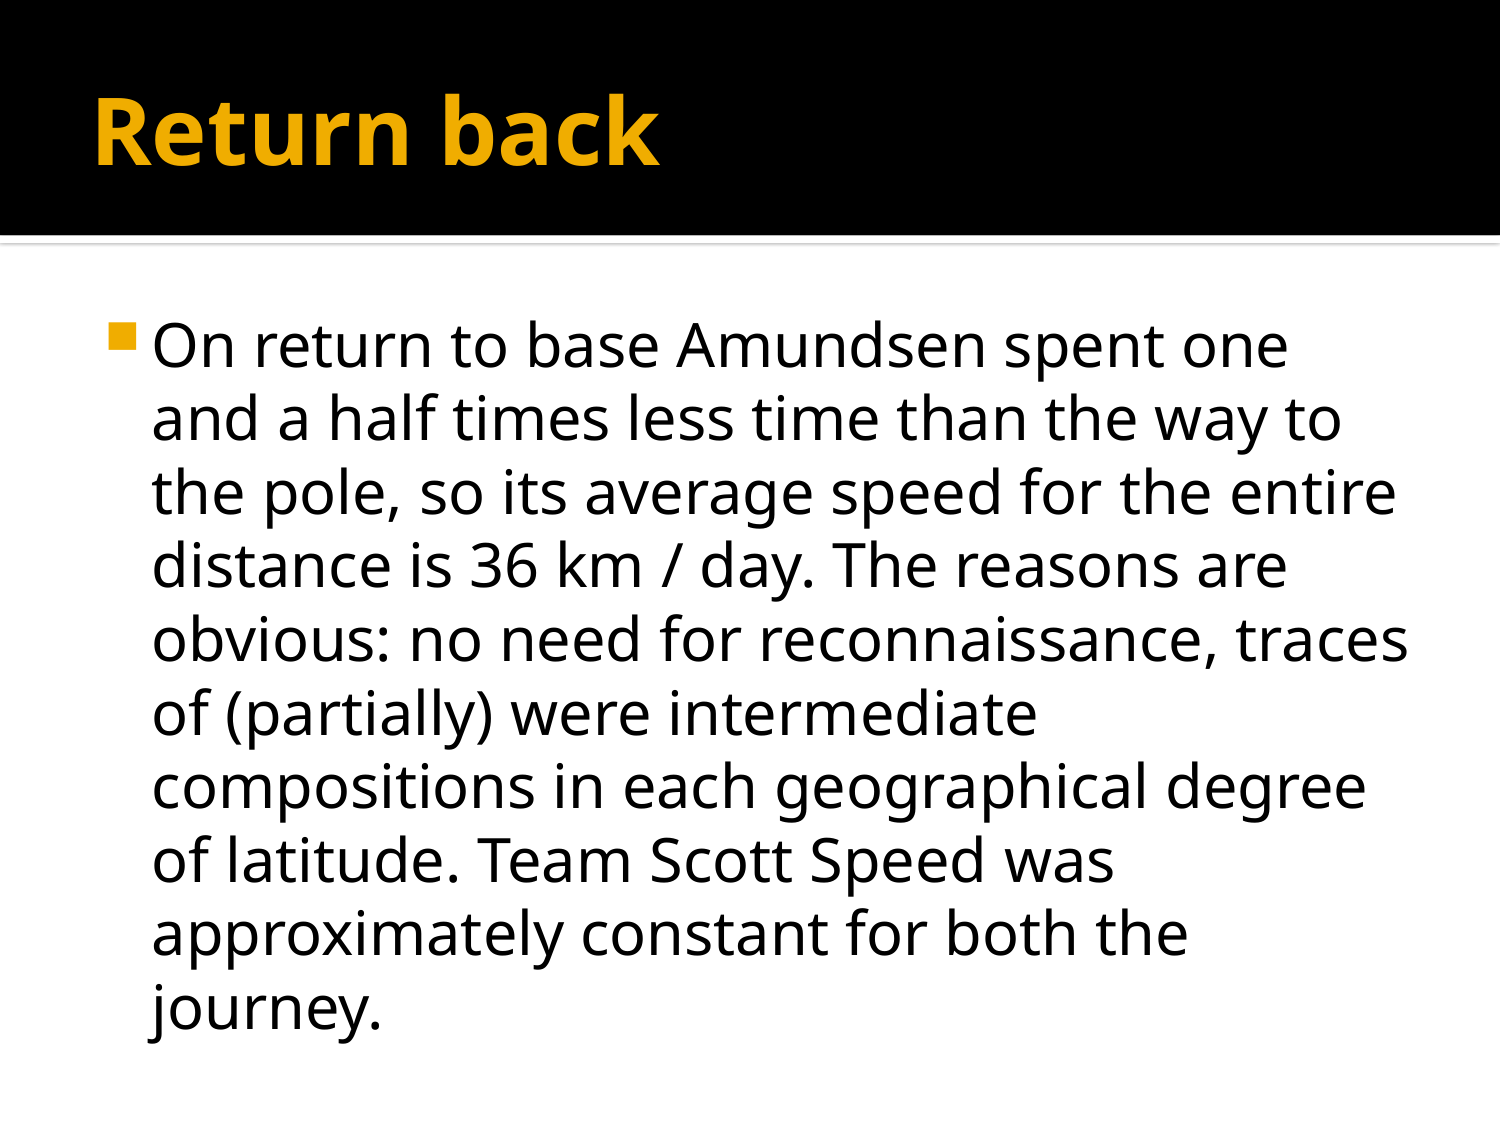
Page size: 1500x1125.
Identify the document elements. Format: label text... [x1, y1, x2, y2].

list On return to base Amundsen spent one and a half times less time than the way to the pole, so its average speed for the entire distance is 36 km / day. The reasons are obvious: no need for reconnaissance, traces of (partially) were intermediate compositions in each geographical degree of latitude. Team Scott Speed ​​was approximately constant for both the journey. [76, 290, 1427, 1050]
title Return back [75, 25, 1425, 231]
